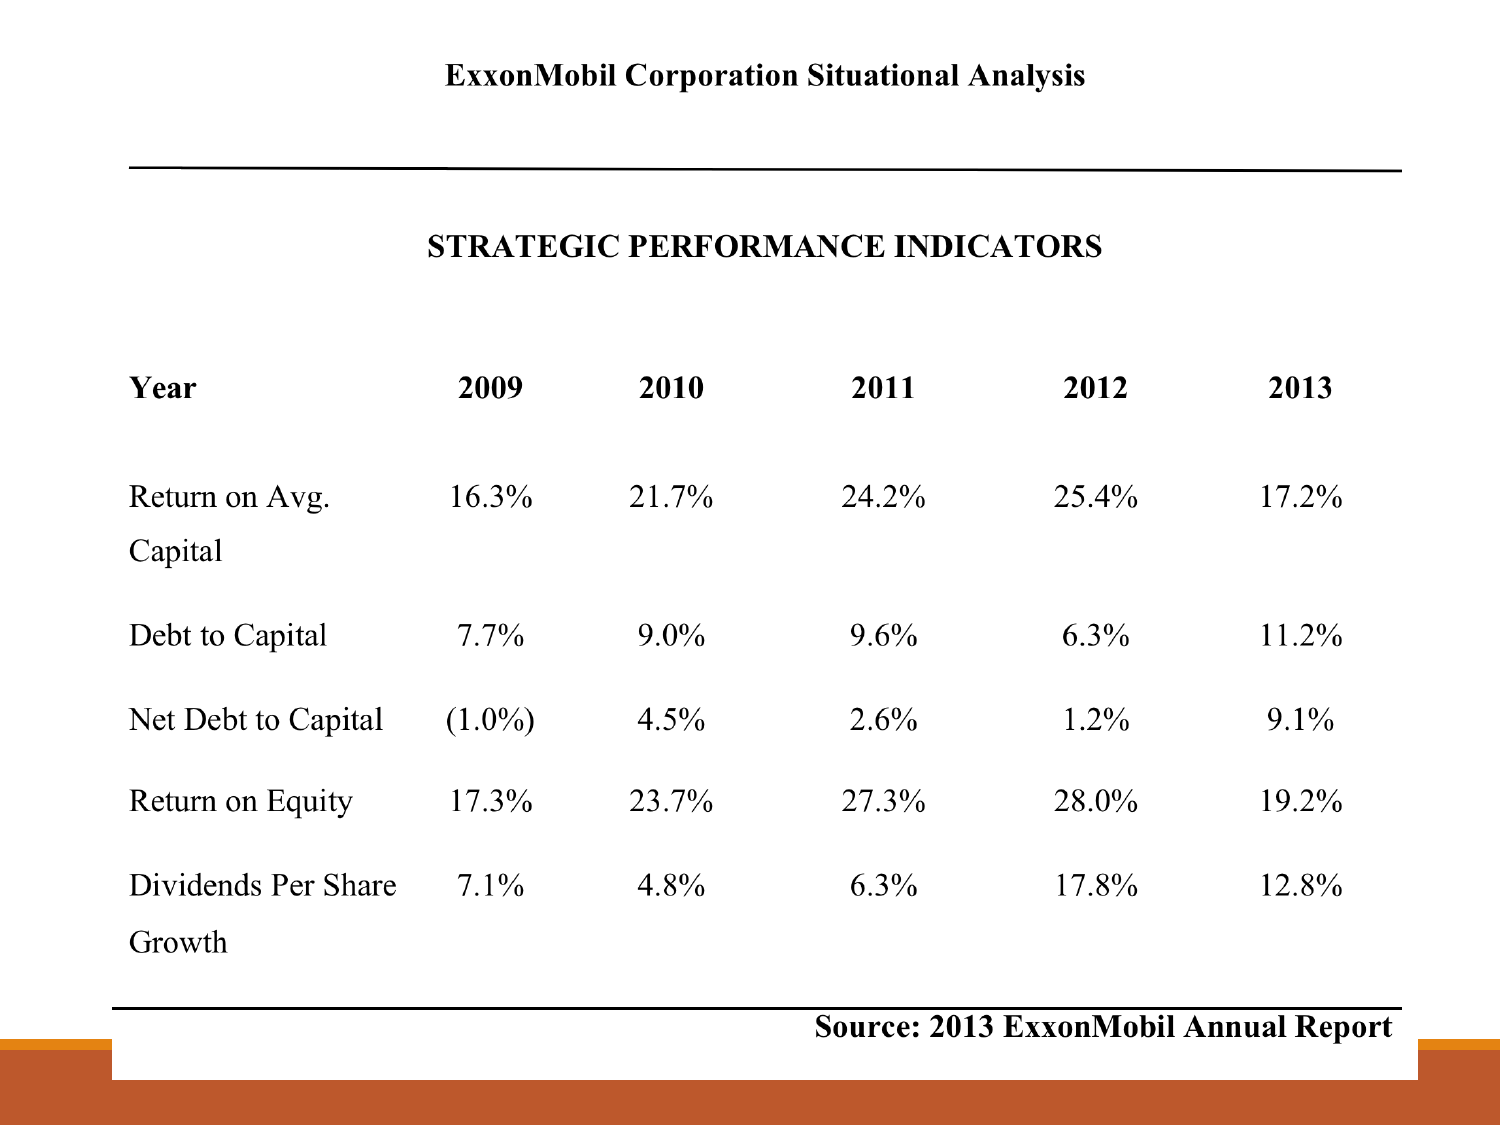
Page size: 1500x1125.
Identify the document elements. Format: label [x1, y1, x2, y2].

text_box [112, 57, 1418, 1081]
